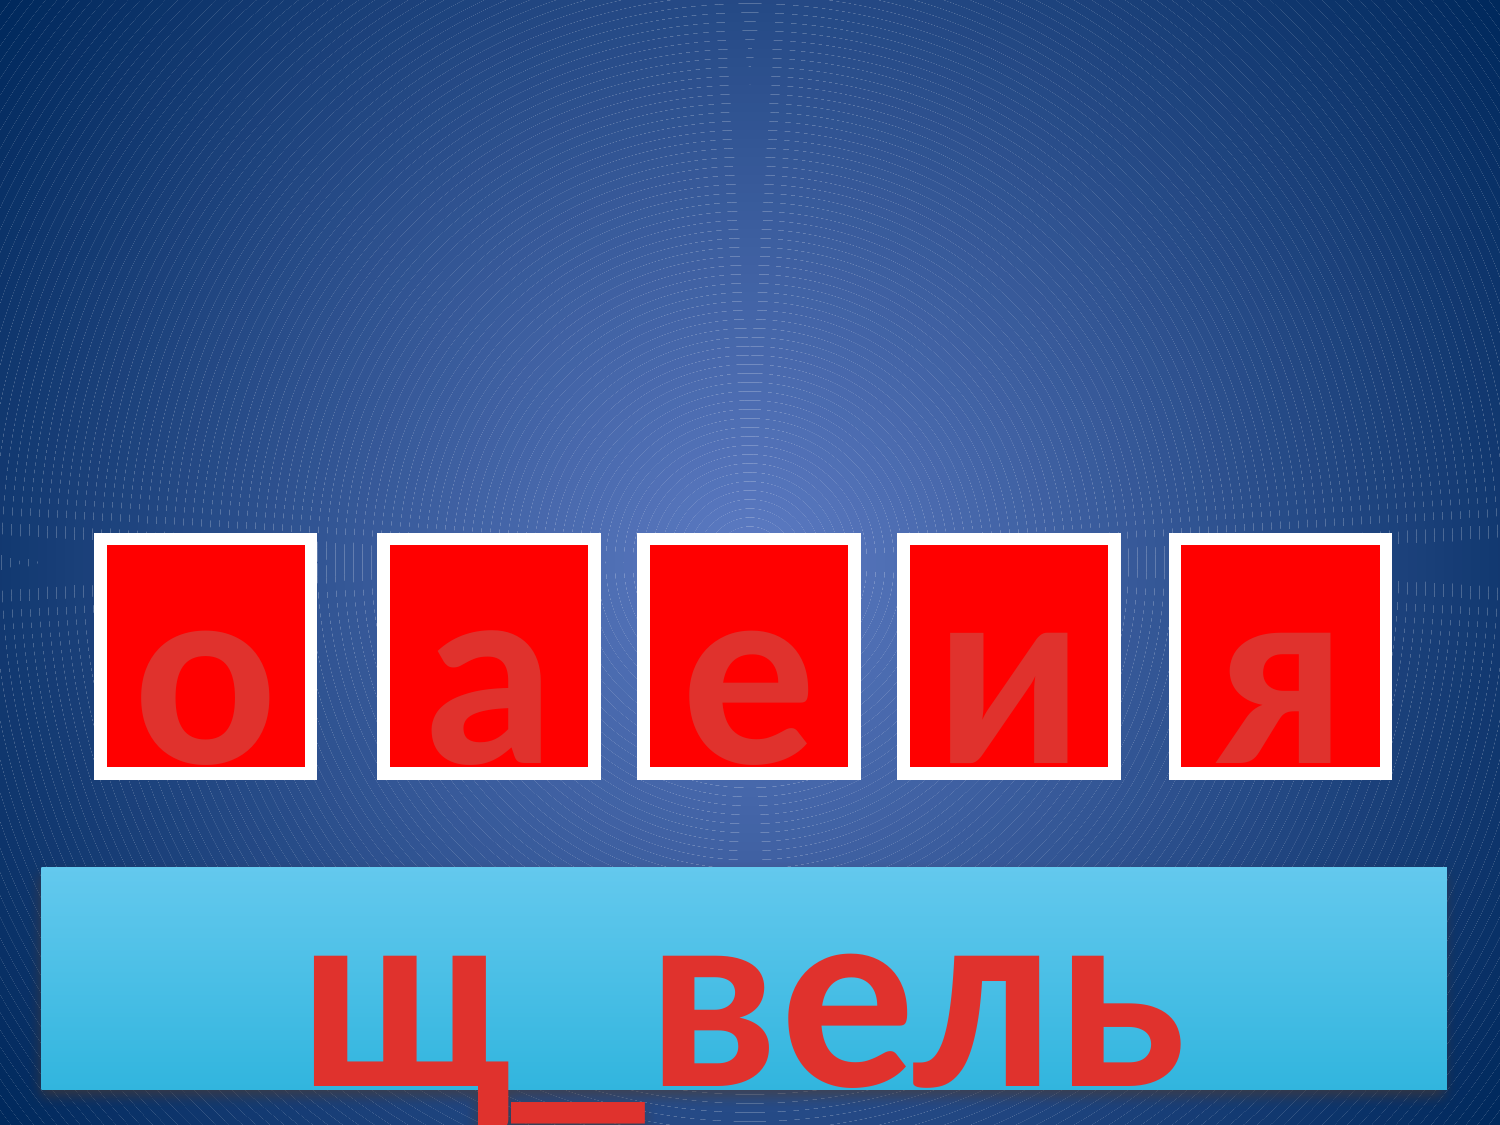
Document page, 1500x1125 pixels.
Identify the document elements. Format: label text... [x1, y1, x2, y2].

text_box щ_вель [41, 867, 1447, 1090]
text_box о [100, 538, 312, 774]
text_box е [643, 538, 855, 774]
text_box и [903, 538, 1115, 774]
text_box я [1175, 538, 1387, 774]
text_box а [383, 538, 595, 774]
